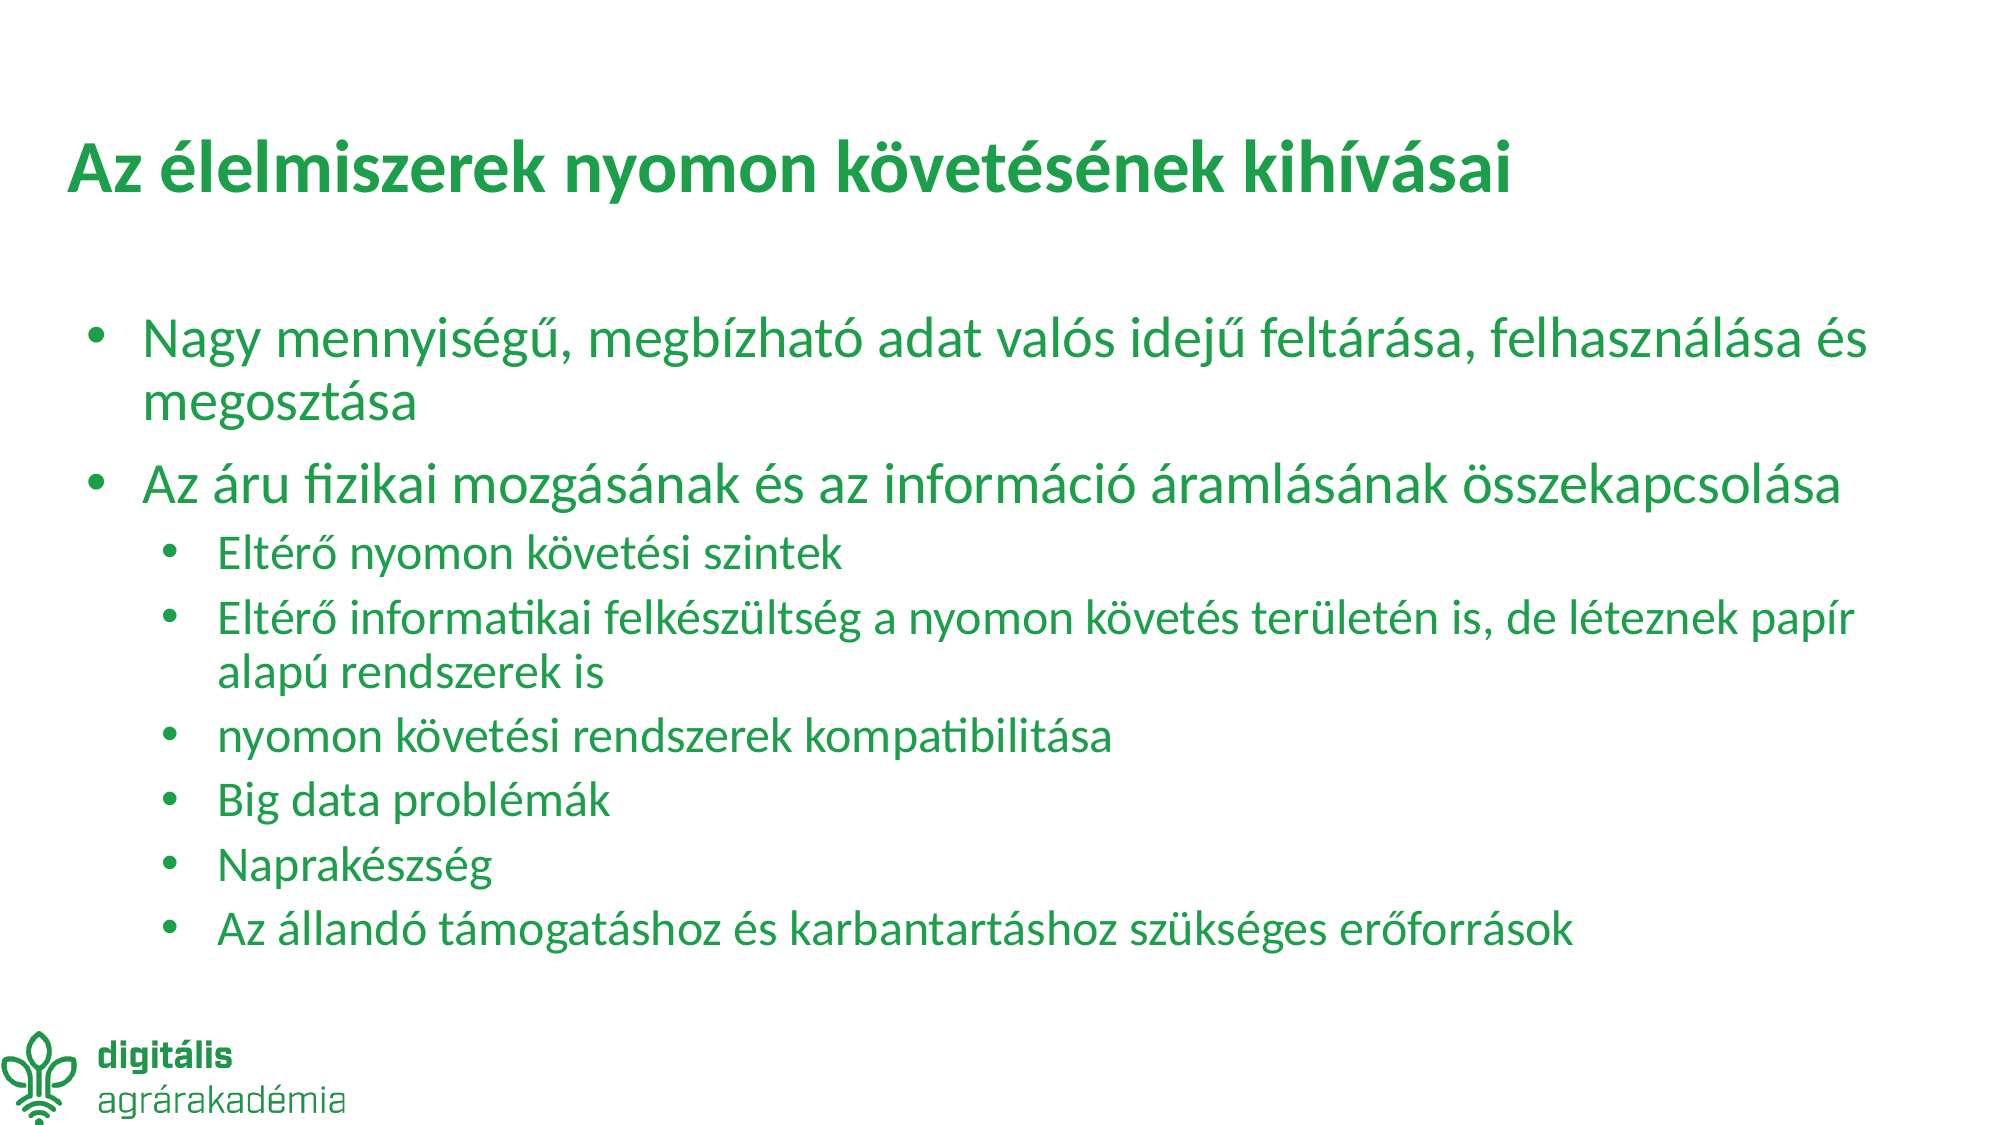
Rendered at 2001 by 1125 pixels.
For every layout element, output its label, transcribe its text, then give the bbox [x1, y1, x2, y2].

title Az élelmiszerek nyomon követésének kihívásai [52, 59, 1949, 278]
list Nagy mennyiségű, megbízható adat valós idejű feltárása, felhasználása és megosztása Az áru fizikai mozgásának és az információ áramlásának összekapcsolása Eltérő nyomon követési szintek Eltérő informatikai felkészültség a nyomon követés területén is, de léteznek papír alapú rendszerek is nyomon követési rendszerek kompatibilitása Big data problémák Naprakészség Az állandó támogatáshoz és karbantartáshoz szükséges erőforrások [52, 299, 1949, 1014]
picture [0, 1031, 345, 1125]
